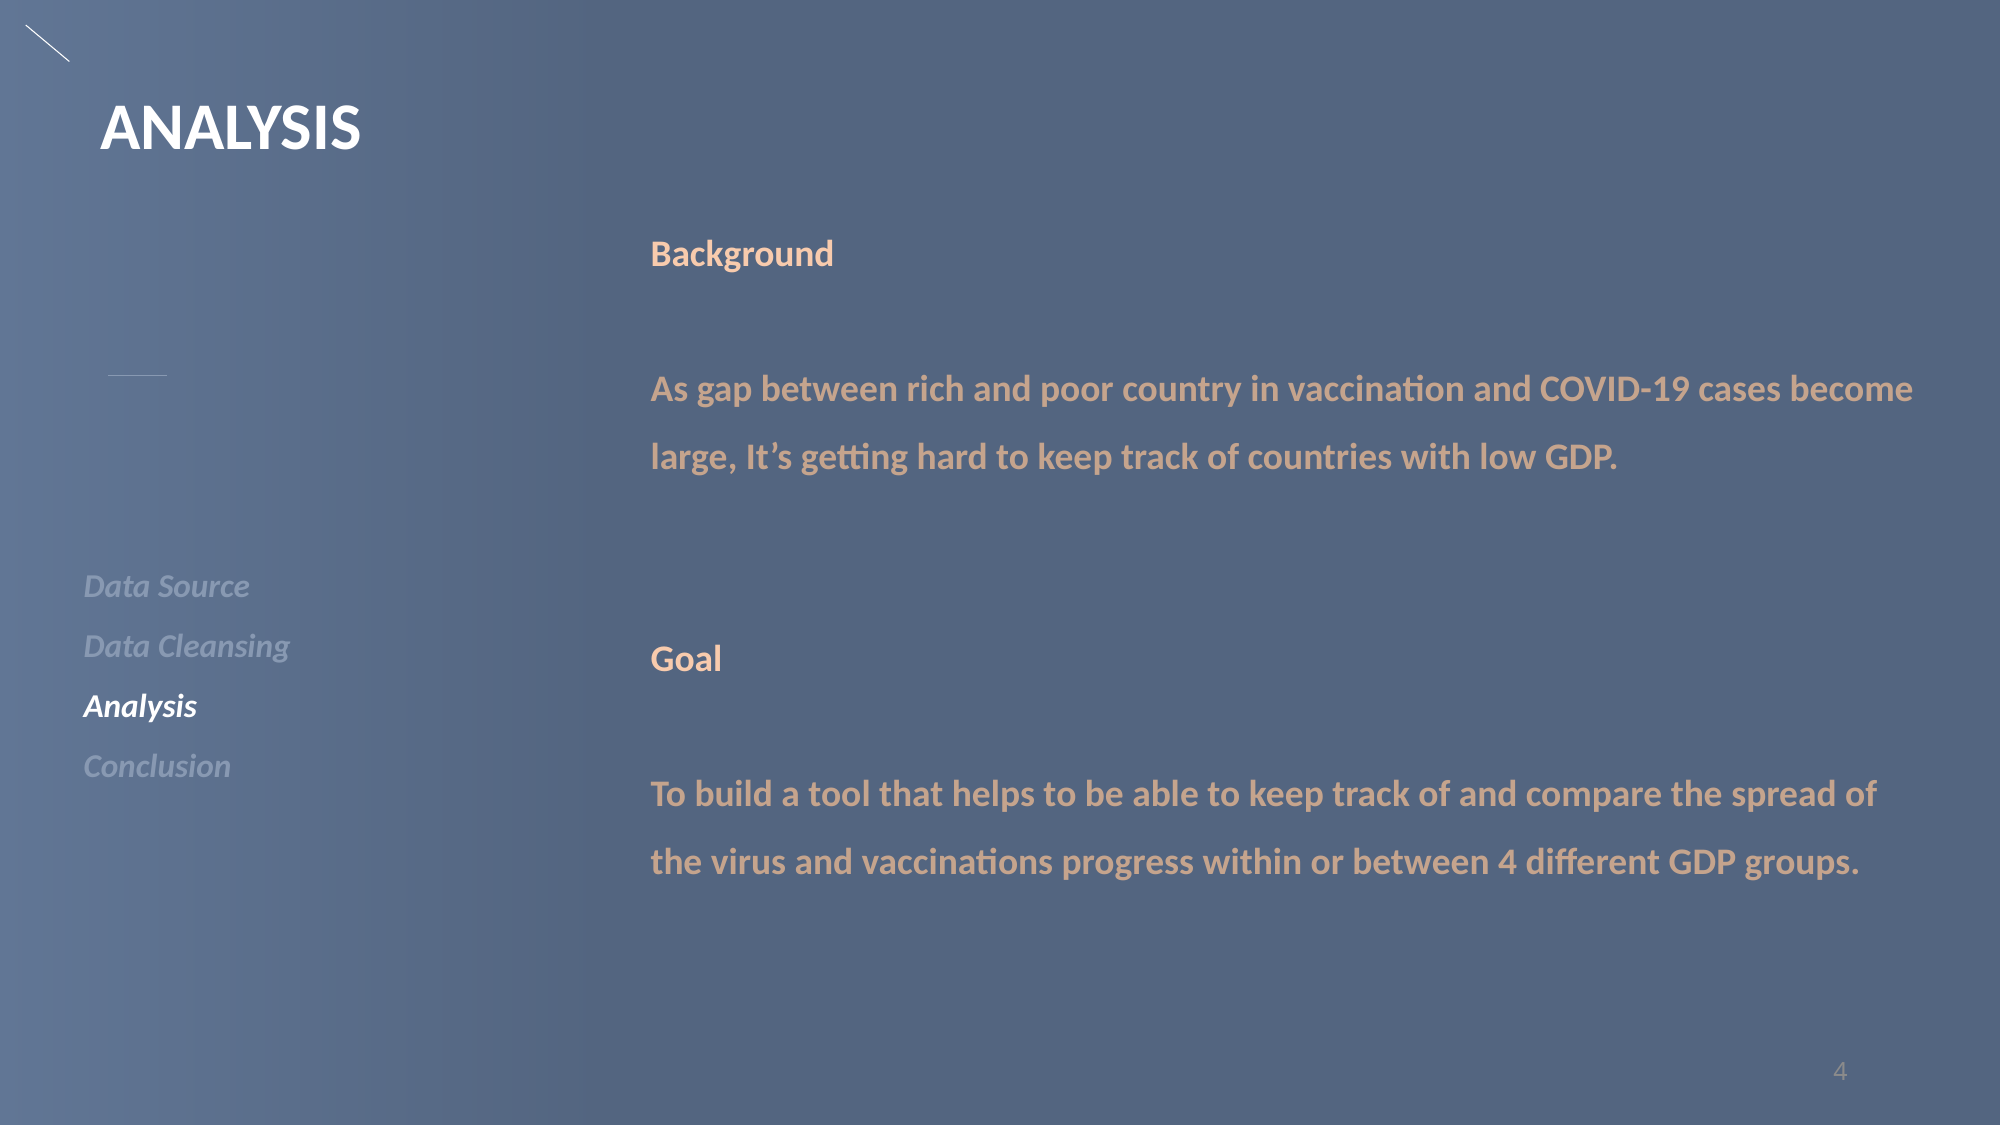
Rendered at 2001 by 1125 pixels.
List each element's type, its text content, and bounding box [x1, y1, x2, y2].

text_box Background As gap between rich and poor country in vaccination and COVID-19 cases become large, It’s getting hard to keep track of countries with low GDP. Goal To build a tool that helps to be able to keep track of and compare the spread of the virus and vaccinations progress within or between 4 different GDP groups. [635, 199, 1948, 1025]
text_box ANALYSIS [85, 75, 559, 170]
text_box Data Source Data Cleansing Analysis Conclusion [68, 536, 518, 792]
slide_number 4 [1412, 1042, 1863, 1103]
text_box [25, 25, 70, 62]
